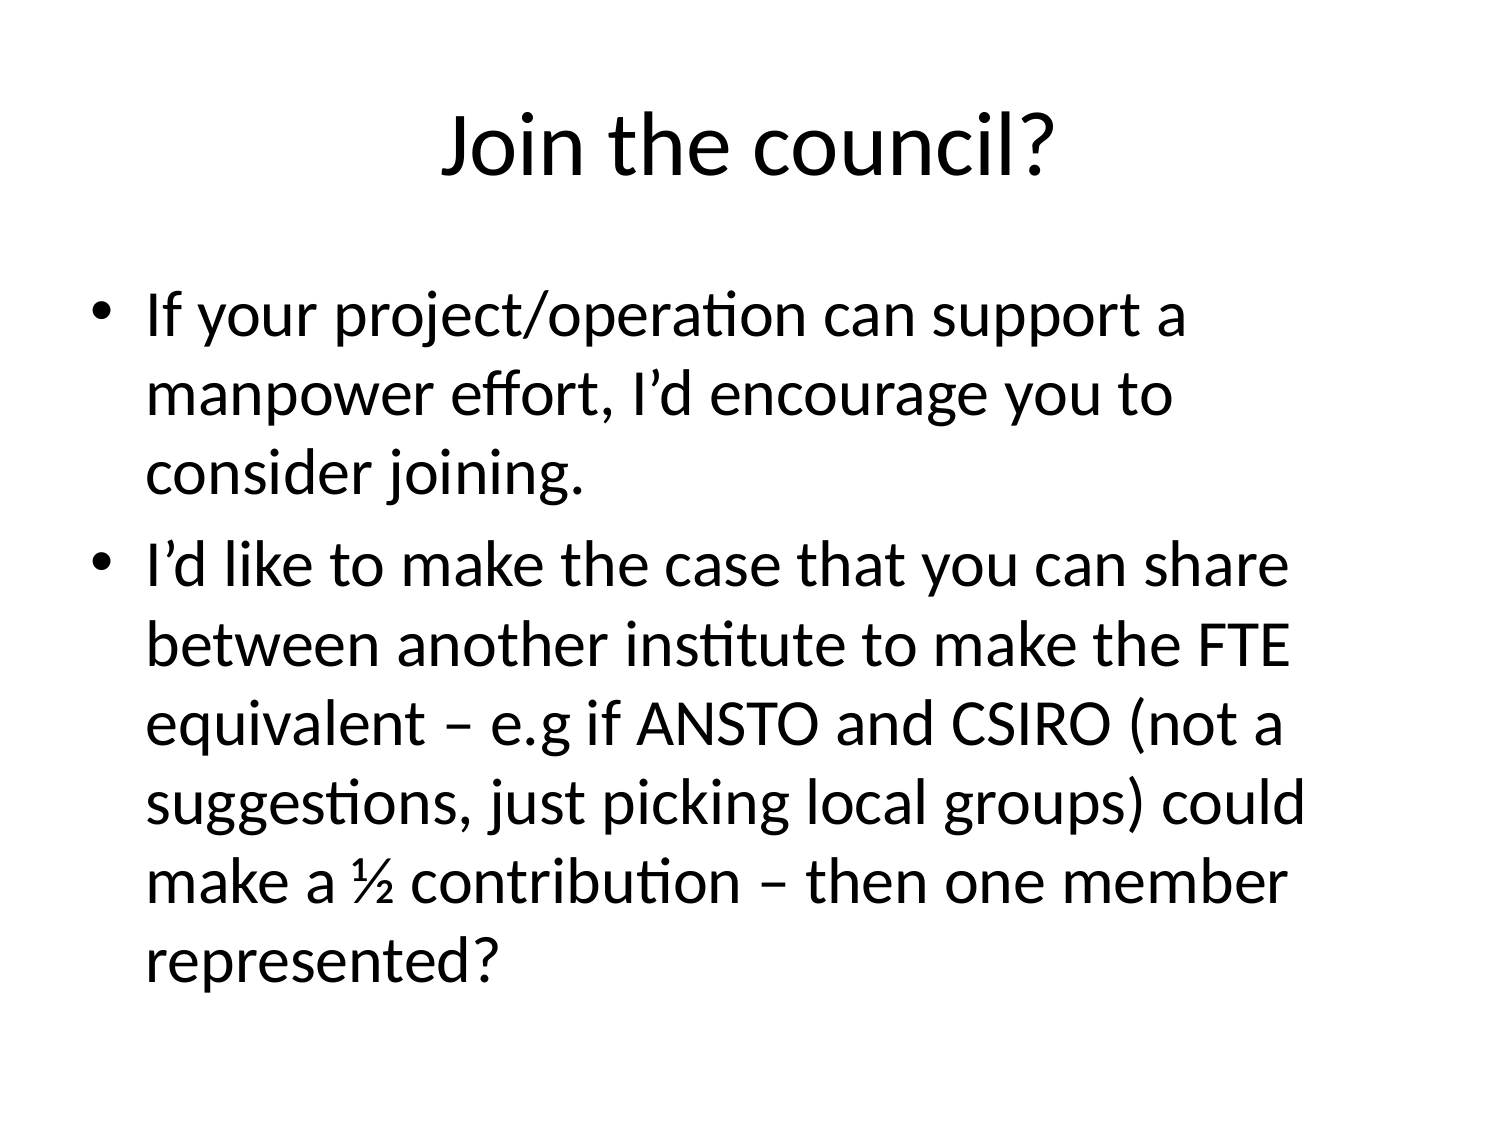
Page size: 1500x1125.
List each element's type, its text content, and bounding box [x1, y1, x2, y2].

list If your project/operation can support a manpower effort, I’d encourage you to consider joining. I’d like to make the case that you can share between another institute to make the FTE equivalent – e.g if ANSTO and CSIRO (not a suggestions, just picking local groups) could make a ½ contribution – then one member represented? [75, 262, 1425, 1005]
title Join the council? [75, 45, 1425, 233]
